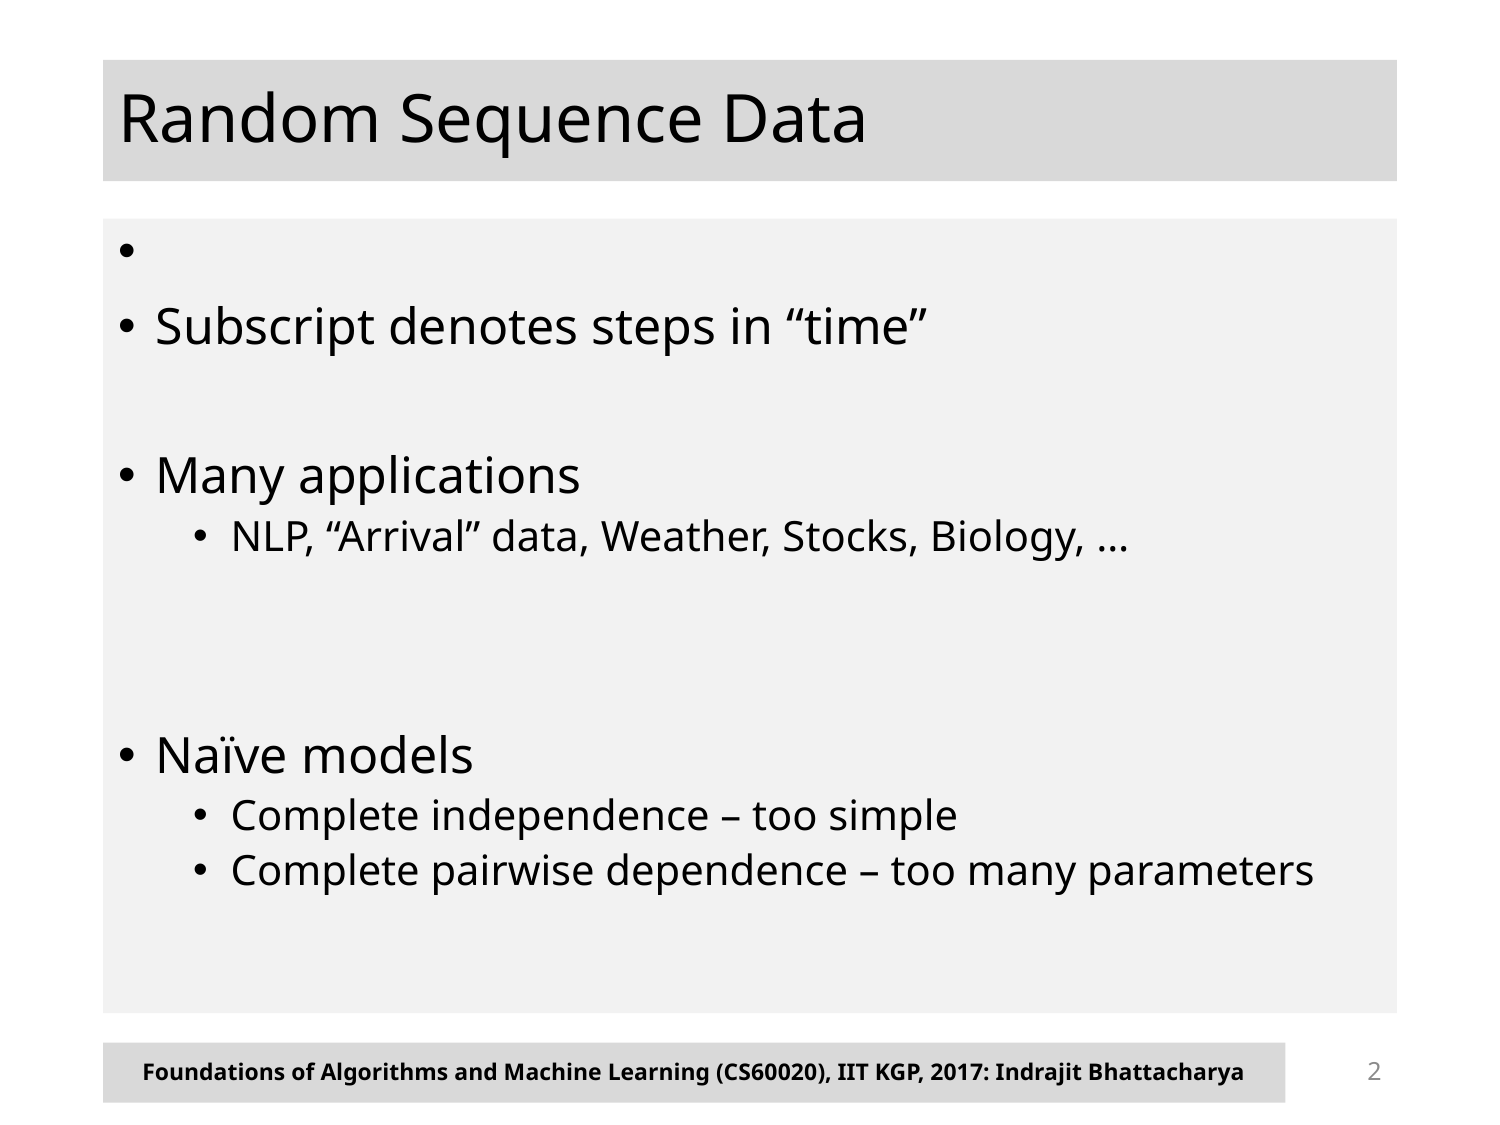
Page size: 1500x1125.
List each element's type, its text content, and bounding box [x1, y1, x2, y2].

footer Foundations of Algorithms and Machine Learning (CS60020), IIT KGP, 2017: Indrajit Bhattacharya [103, 1042, 1286, 1103]
title Random Sequence Data [103, 59, 1397, 182]
slide_number 2 [1299, 1042, 1397, 1103]
